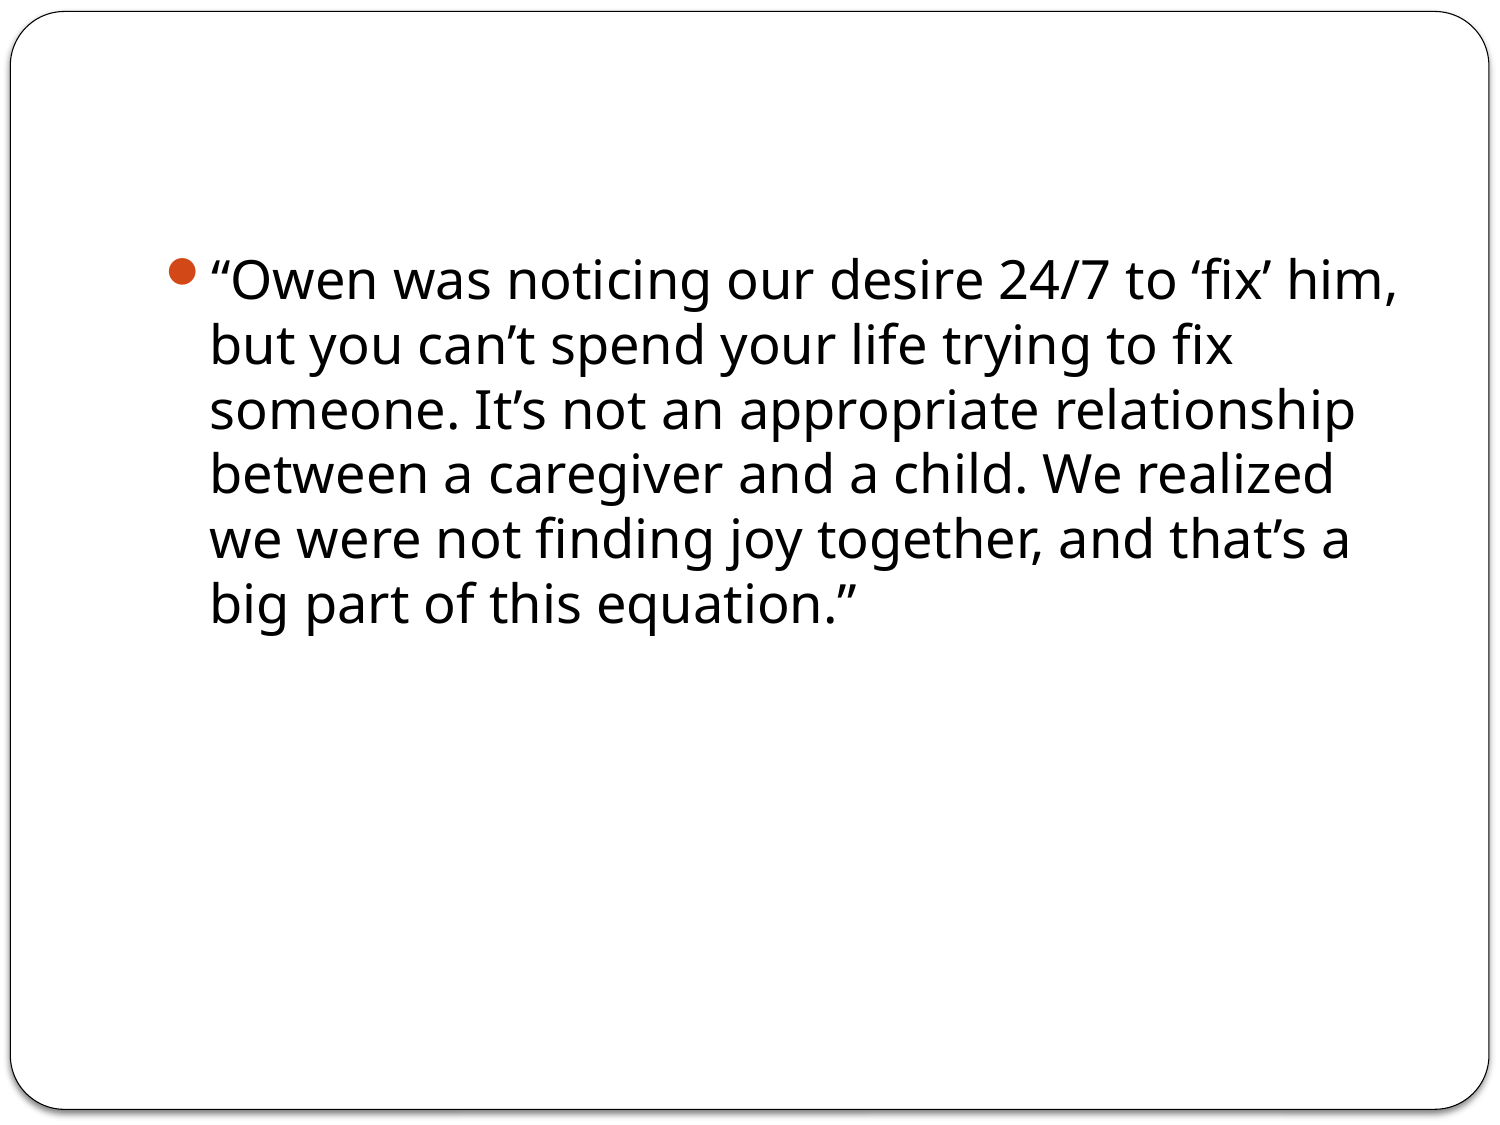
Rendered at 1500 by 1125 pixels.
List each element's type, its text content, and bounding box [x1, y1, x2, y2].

list “Owen was noticing our desire 24/7 to ‘fix’ him, but you can’t spend your life trying to fix someone. It’s not an appropriate relationship between a caregiver and a child. We realized we were not finding joy together, and that’s a big part of this equation.” [150, 237, 1425, 988]
